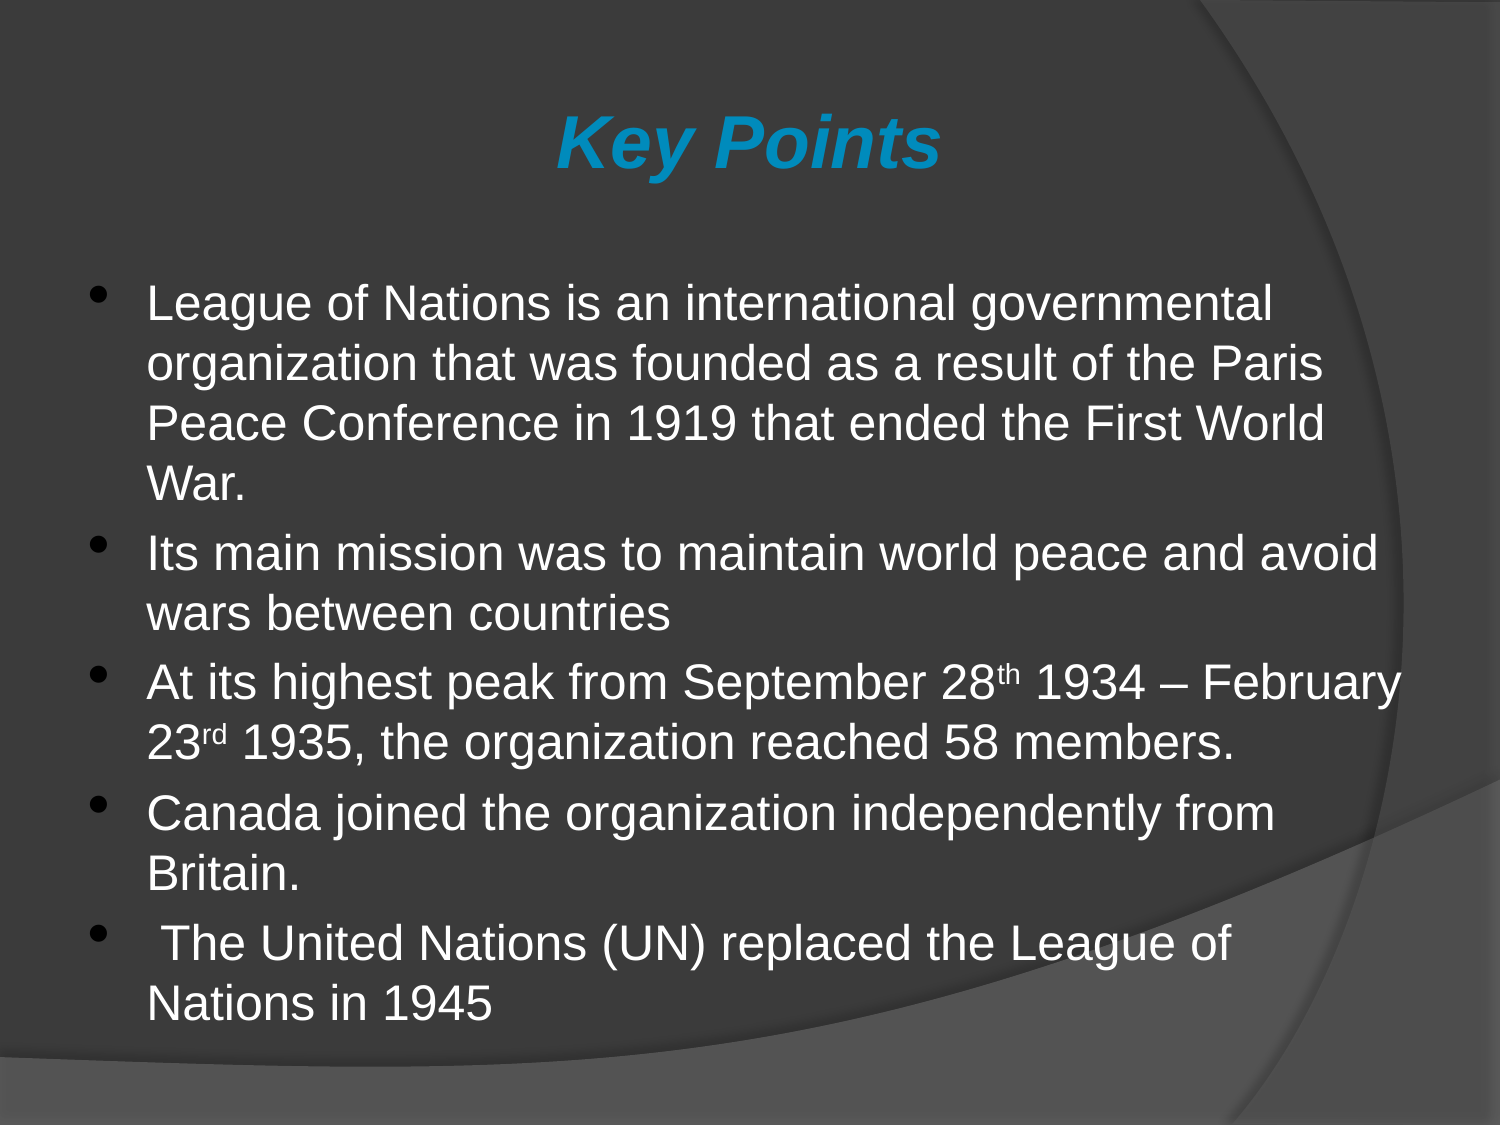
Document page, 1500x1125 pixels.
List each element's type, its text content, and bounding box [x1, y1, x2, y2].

list League of Nations is an international governmental organization that was founded as a result of the Paris Peace Conference in 1919 that ended the First World War. Its main mission was to maintain world peace and avoid wars between countries At its highest peak from September 28th 1934 – February 23rd 1935, the organization reached 58 members. Canada joined the organization independently from Britain. The United Nations (UN) replaced the League of Nations in 1945 [75, 262, 1425, 1005]
title Key Points [75, 45, 1425, 233]
